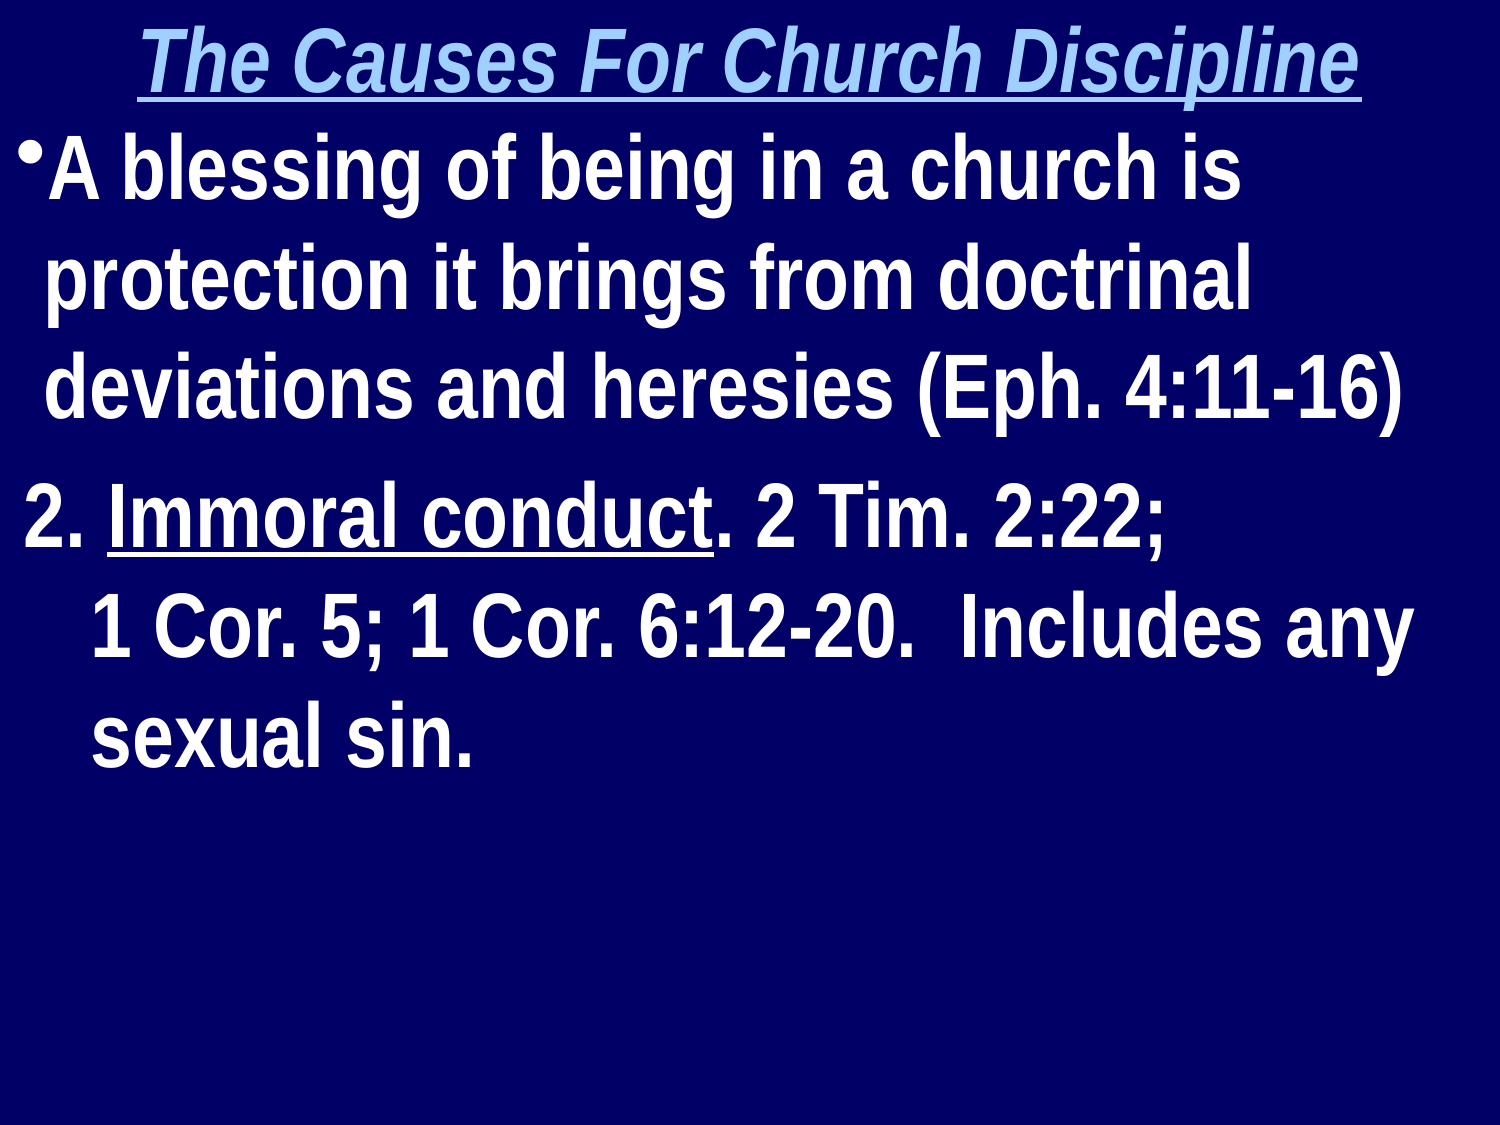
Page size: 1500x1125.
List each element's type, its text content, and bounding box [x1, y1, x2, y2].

title The Causes For Church Discipline [0, 0, 1500, 99]
list A blessing of being in a church is protection it brings from doctrinal deviations and heresies (Eph. 4:11-16) 2. Immoral conduct. 2 Tim. 2:22; 1 Cor. 5; 1 Cor. 6:12-20. Includes any sexual sin. [0, 99, 1500, 1125]
